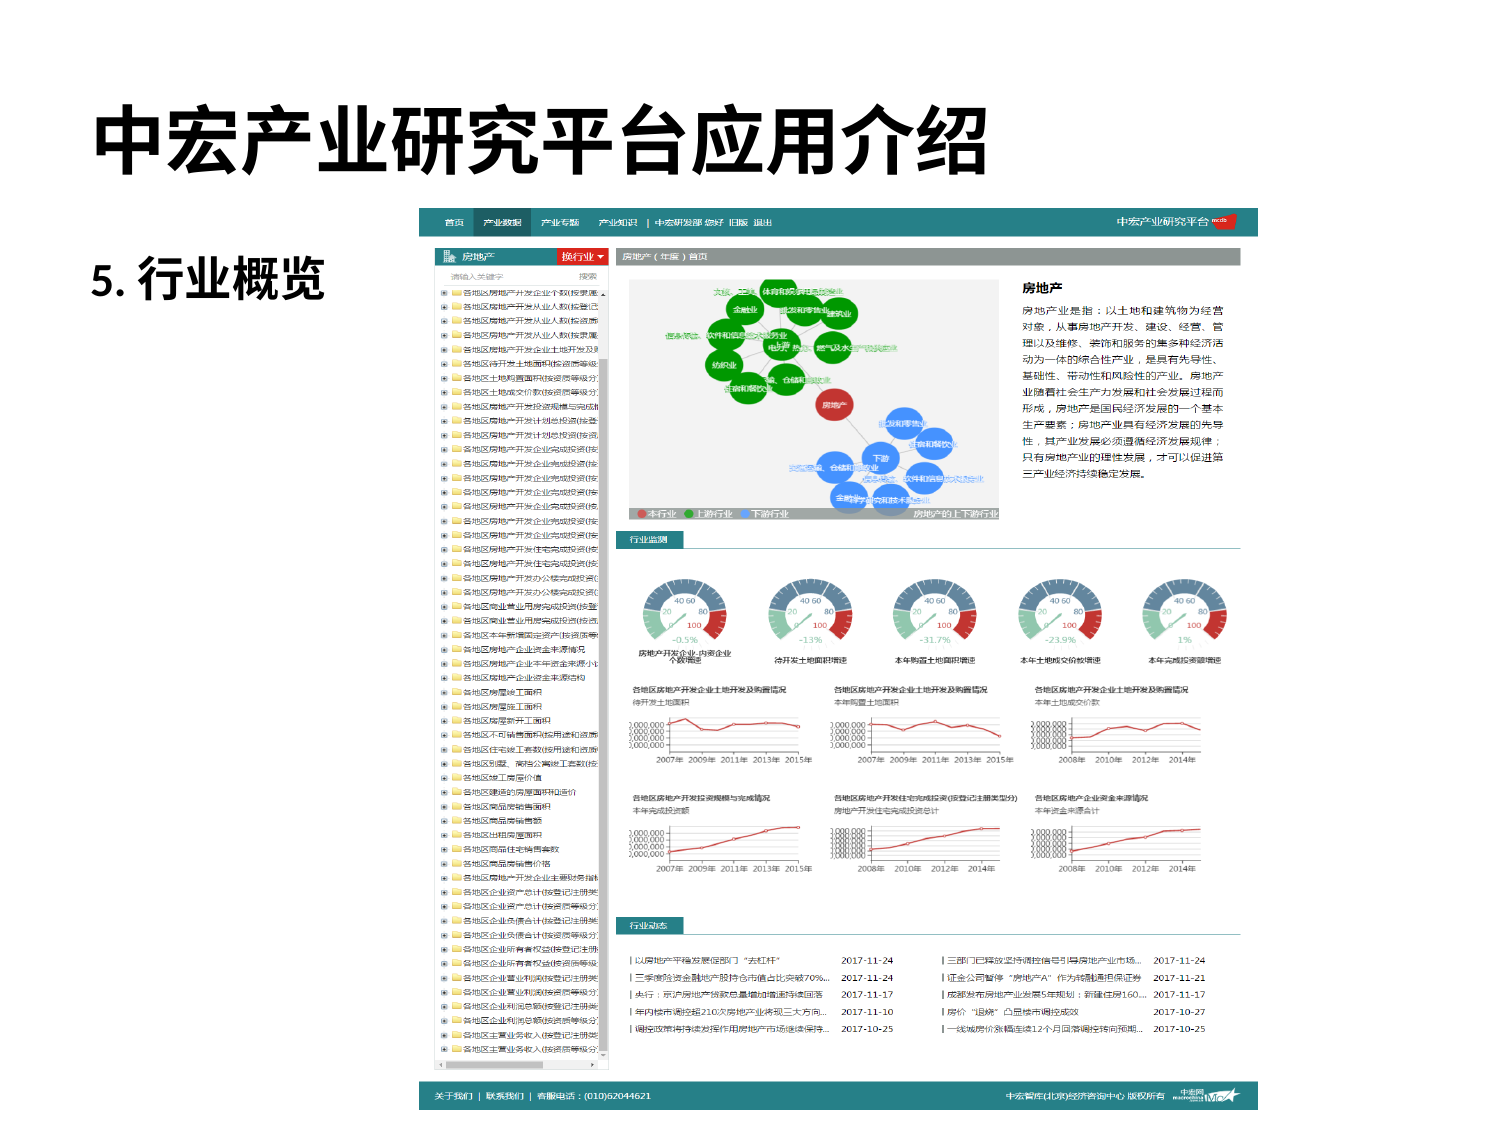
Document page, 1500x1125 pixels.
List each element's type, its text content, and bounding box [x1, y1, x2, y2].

list 5.行业概览 [75, 184, 420, 315]
picture [418, 207, 1259, 1110]
title 中宏产业研究平台应用介绍 [75, 45, 1425, 233]
